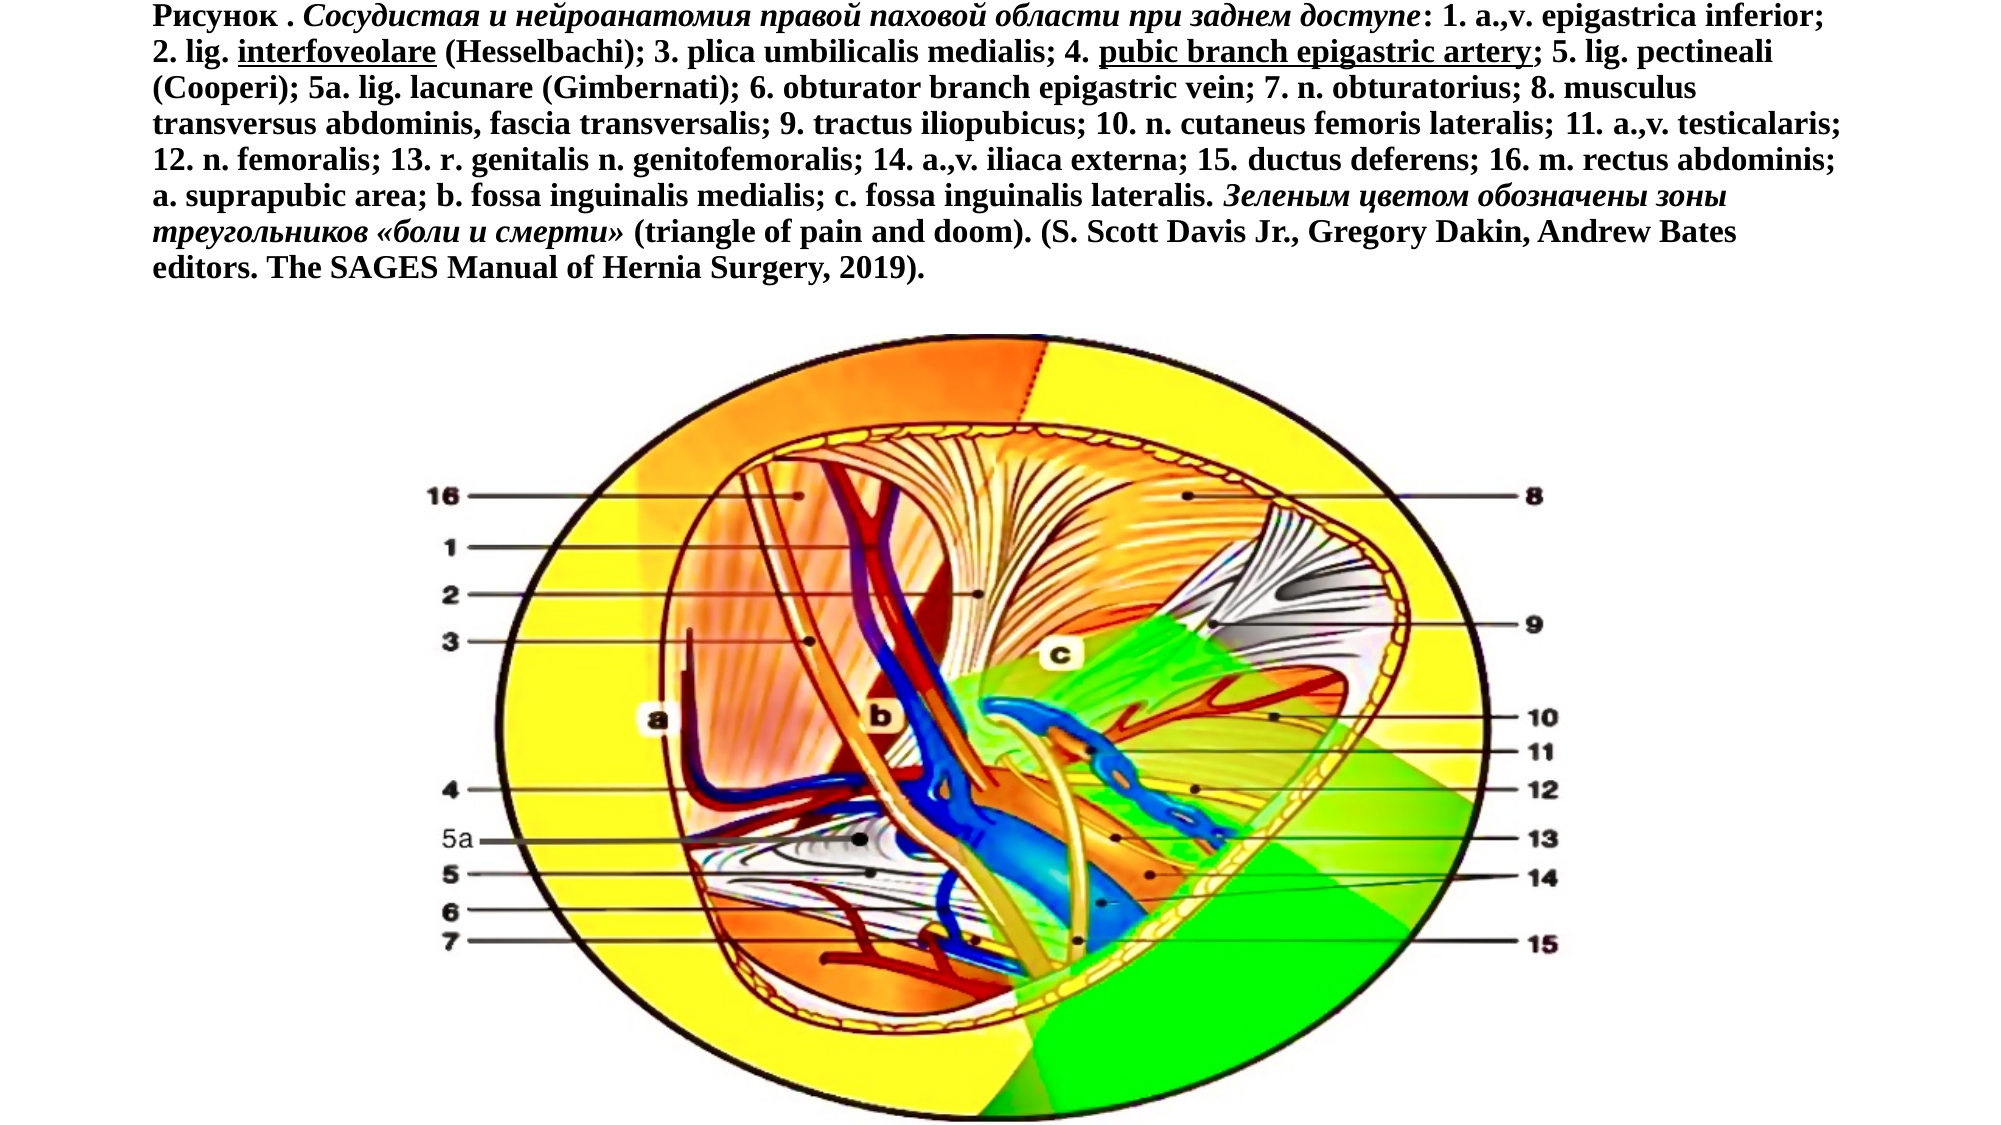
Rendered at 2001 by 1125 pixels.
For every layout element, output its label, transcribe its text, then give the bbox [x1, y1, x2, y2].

title Рисунок . Сосудистая и нейроанатомия правой паховой области при заднем доступе: 1. а.,v. epigastrica inferior; 2. lig. interfoveolare (Hesselbachi); 3. plica umbilicalis medialis; 4. pubic branch epigastric artery; 5. lig. pectineali (Cooperi); 5а. lig. lacunare (Gimbernati); 6. obturator branch epigastric vein; 7. n. obturatorius; 8. musculus transversus abdominis, fascia transversalis; 9. tractus iliopubicus; 10. n. cutaneus femoris lateralis; 11. a.,v. testicalaris; 12. n. femoralis; 13. r. genitalis n. genitofemoralis; 14. a.,v. iliaca externa; 15. ductus deferens; 16. m. rectus abdominis; a. suprapubic area; b. fossa inguinalis medialis; c. fossa inguinalis lateralis. Зеленым цветом обозначены зоны треугольников «боли и смерти» (triangle of pain and doom). (S. Scott Davis Jr., Gregory Dakin, Andrew Bates еditors. The SAGES Manual of Hernia Surgery, 2019). [137, 0, 1863, 324]
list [424, 334, 1590, 1125]
